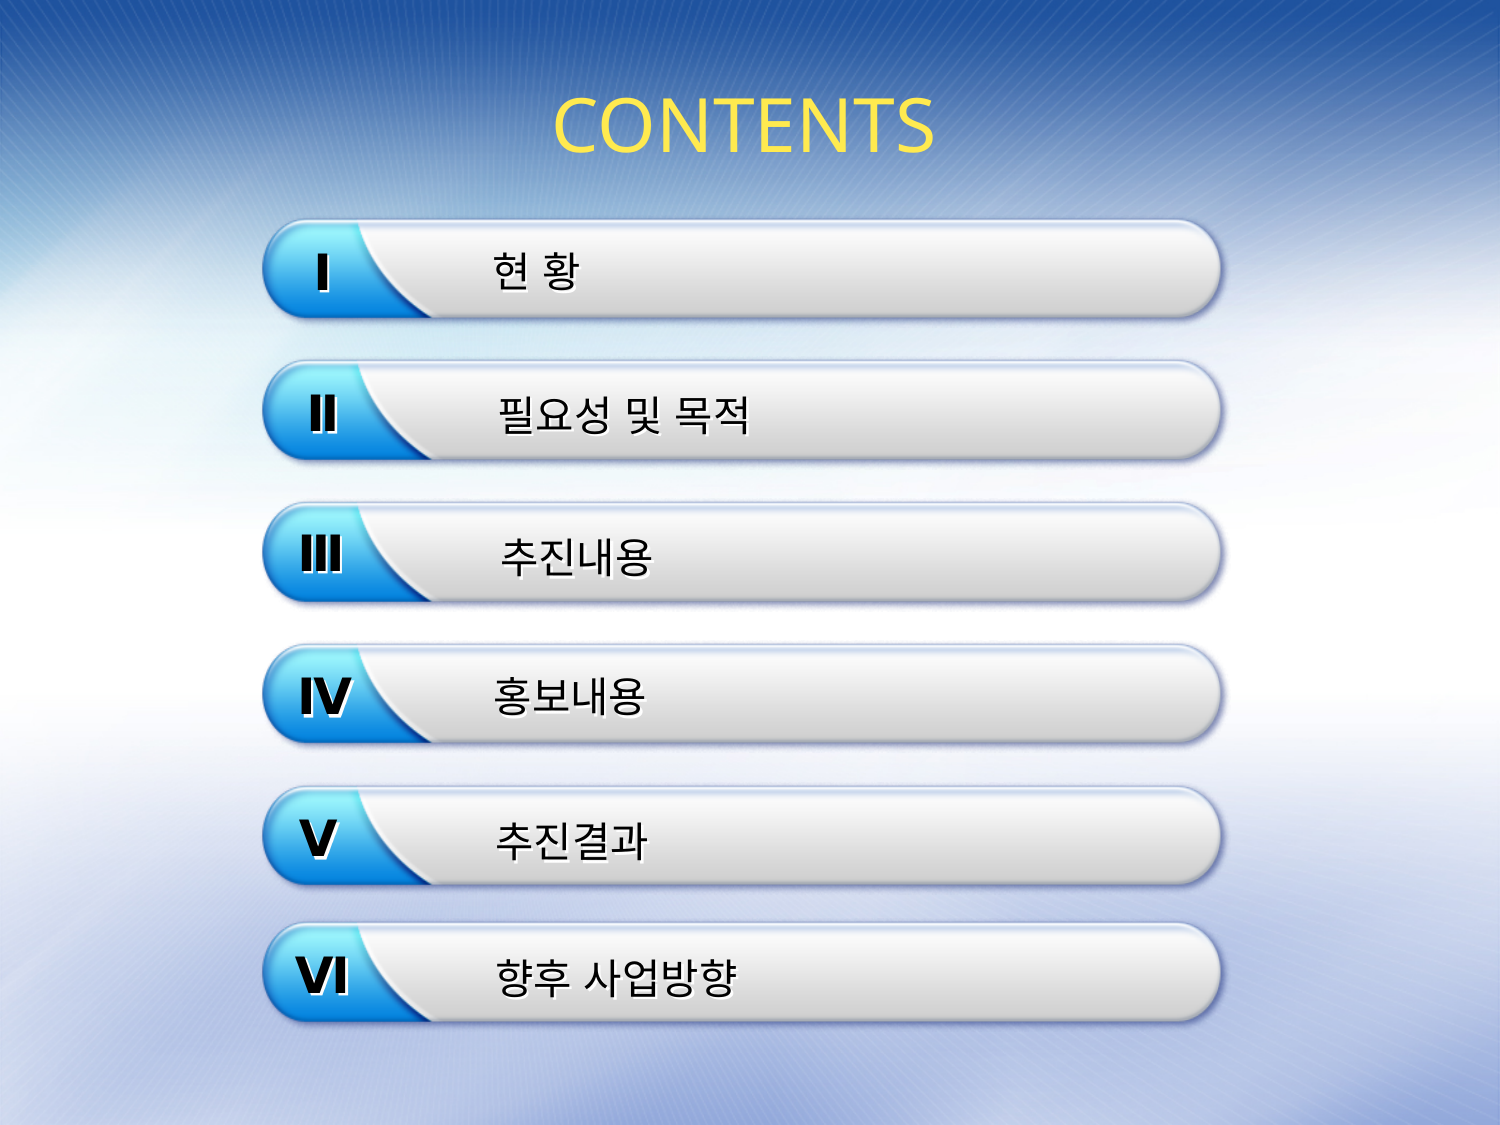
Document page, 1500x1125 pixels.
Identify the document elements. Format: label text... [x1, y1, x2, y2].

picture [0, 0, 1500, 1125]
text_box CONTENTS [374, 70, 1114, 190]
